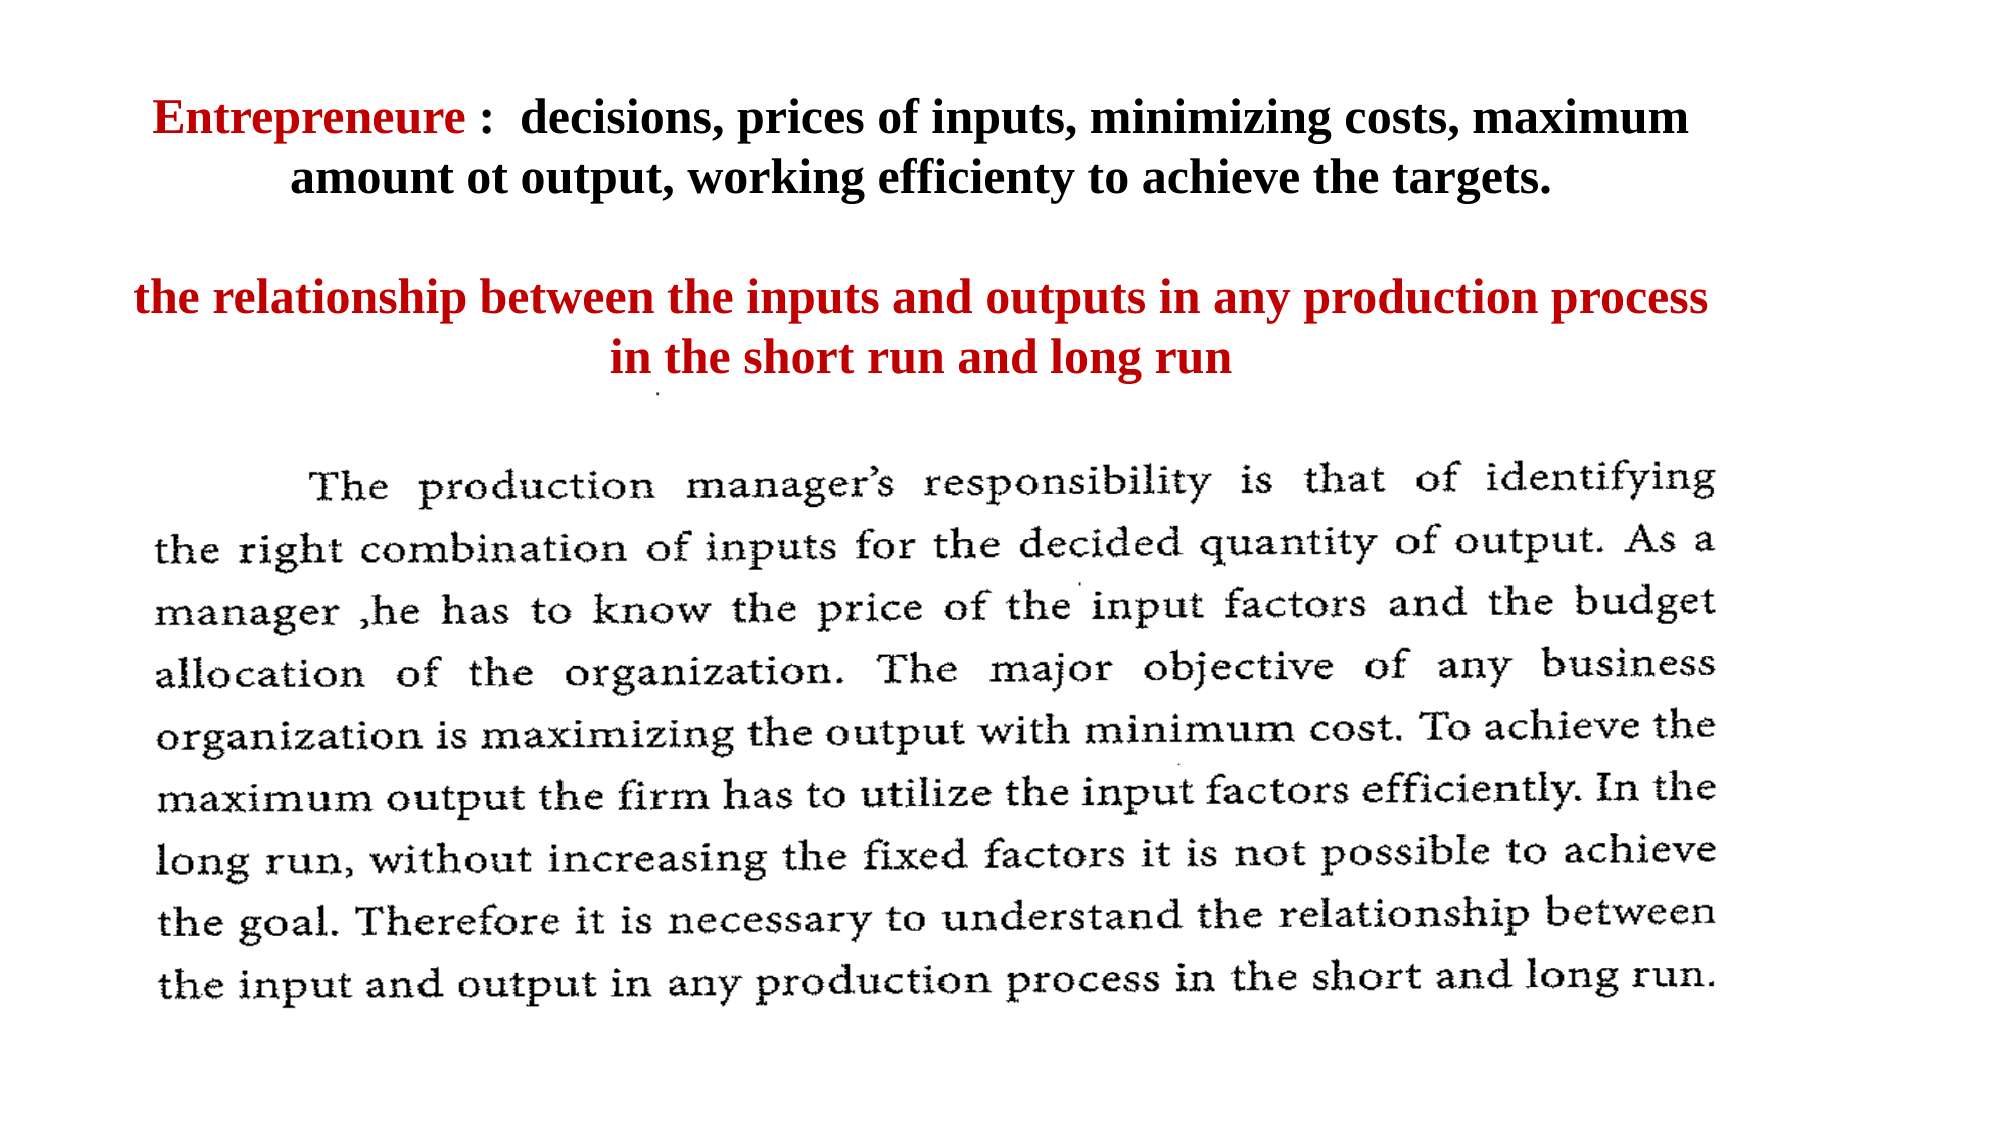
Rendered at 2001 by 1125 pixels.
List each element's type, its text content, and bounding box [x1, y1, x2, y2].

text_box Entrepreneure : decisions, prices of inputs, minimizing costs, maximum amount ot output, working efficienty to achieve the targets. the relationship between the inputs and outputs in any production process in the short run and long run [116, 76, 1727, 363]
picture [88, 363, 1846, 1038]
